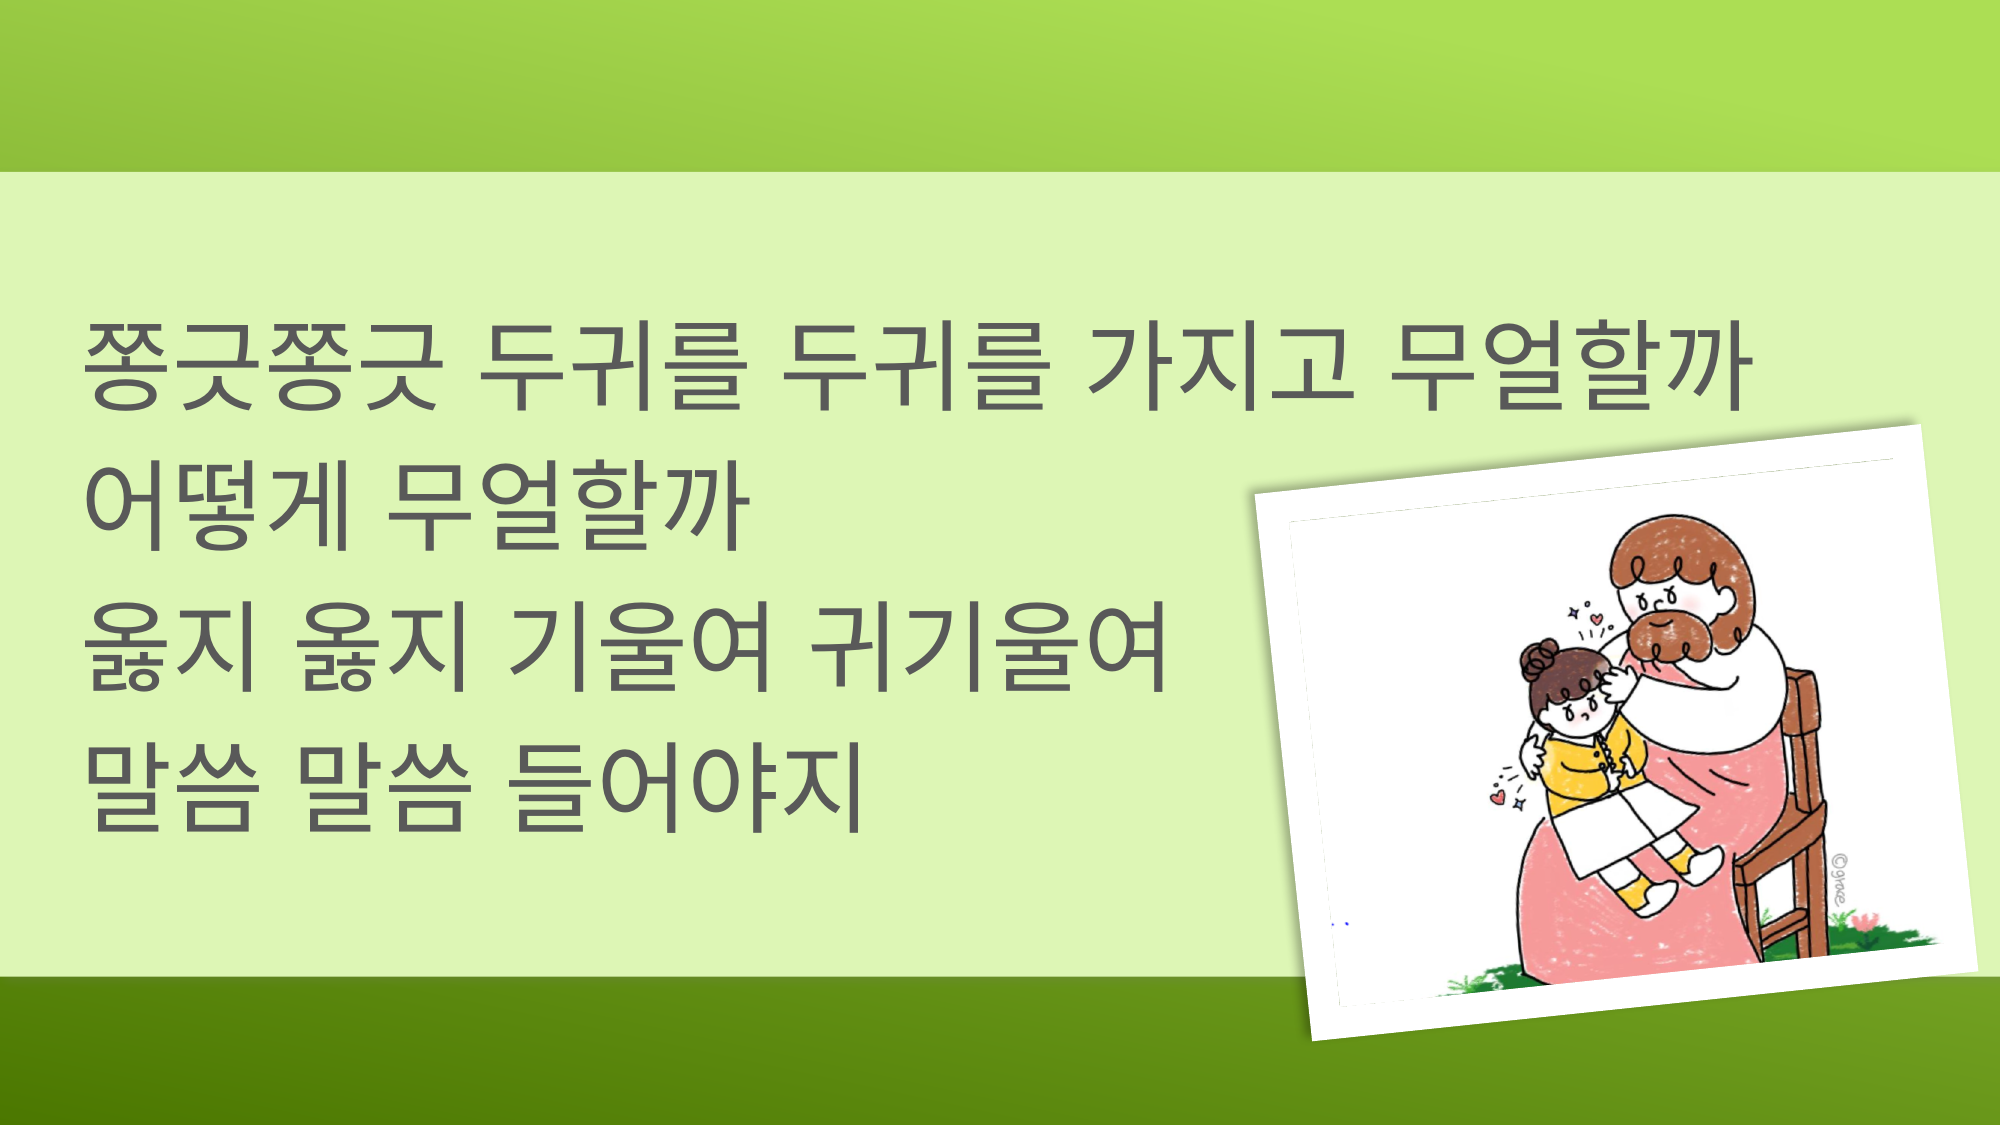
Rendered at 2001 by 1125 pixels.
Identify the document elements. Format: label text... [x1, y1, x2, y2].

picture [1290, 459, 1943, 1006]
text_box 쫑긋쫑긋 두귀를 두귀를 가지고 무얼할까 어떻게 무얼할까 옳지 옳지 기울여 귀기울여 말씀 말씀 들어야지 [0, 171, 2000, 977]
